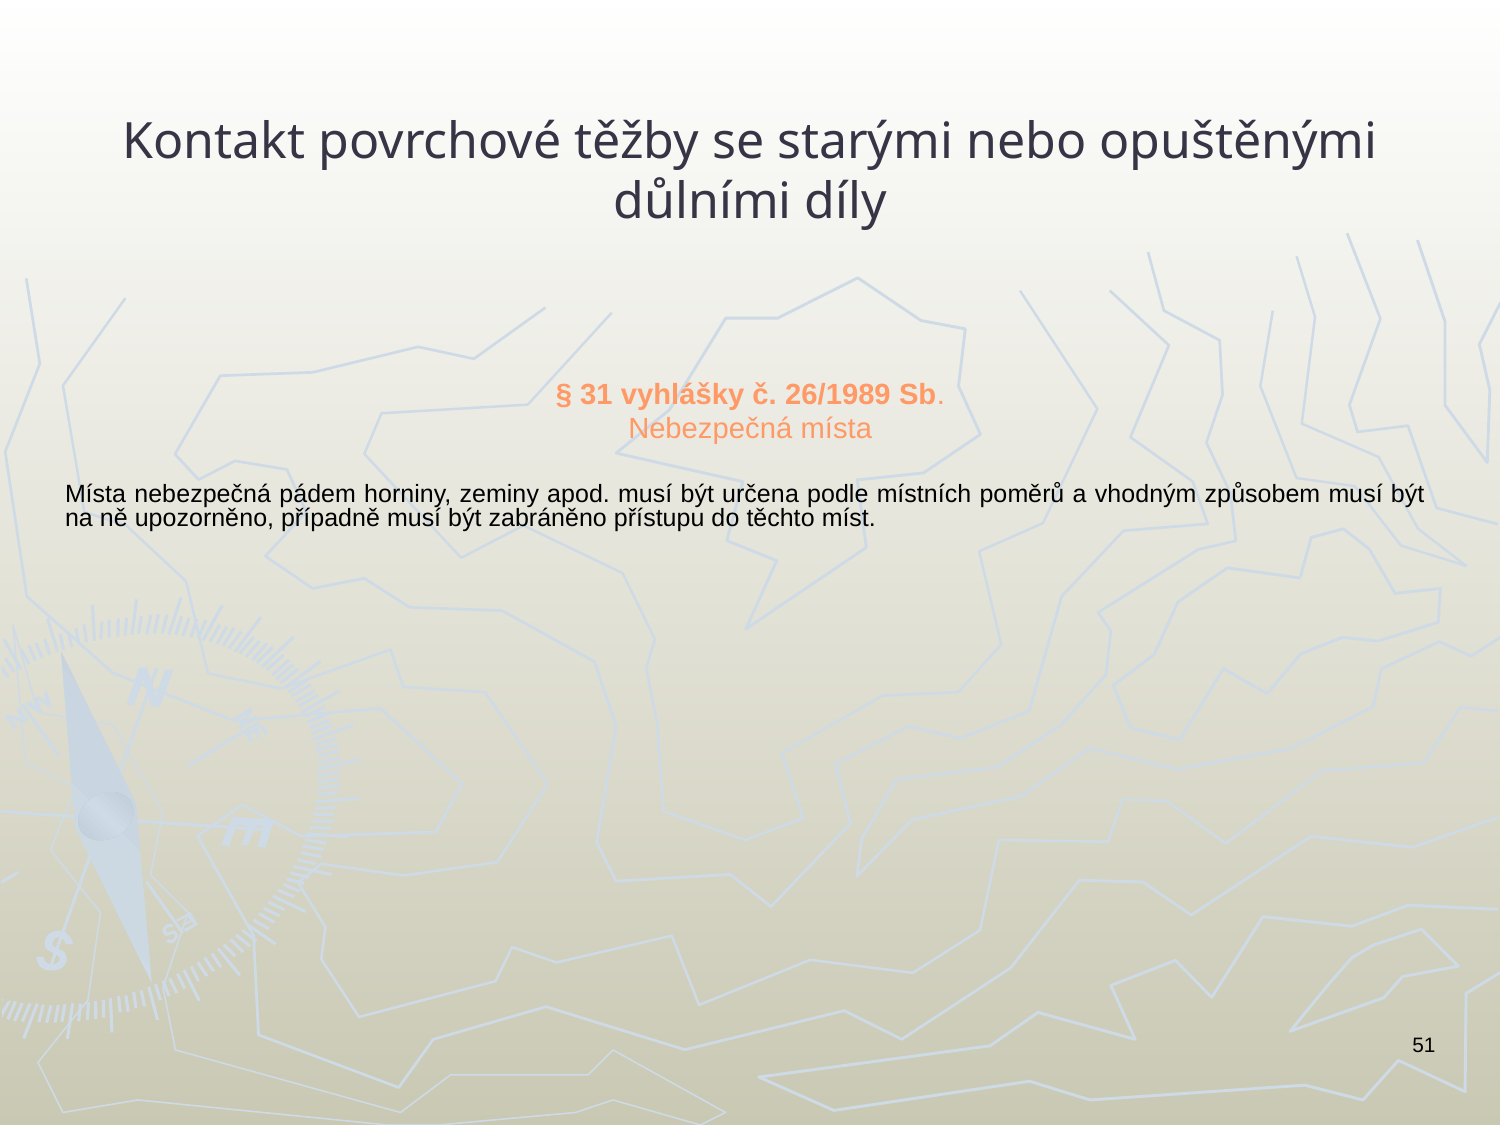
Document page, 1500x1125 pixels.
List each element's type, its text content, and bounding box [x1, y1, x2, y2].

title Kontakt povrchové těžby se starými nebo opuštěnými důlními díly [49, 99, 1452, 238]
slide_number 51 [1074, 1024, 1451, 1103]
list § 31 vyhlášky č. 26/1989 Sb. Nebezpečná místa Místa nebezpečná pádem horniny, zeminy apod. musí být určena podle místních poměrů a vhodným způsobem musí být na ně upozorněno, případně musí být zabráněno přístupu do těchto míst. [49, 374, 1452, 776]
